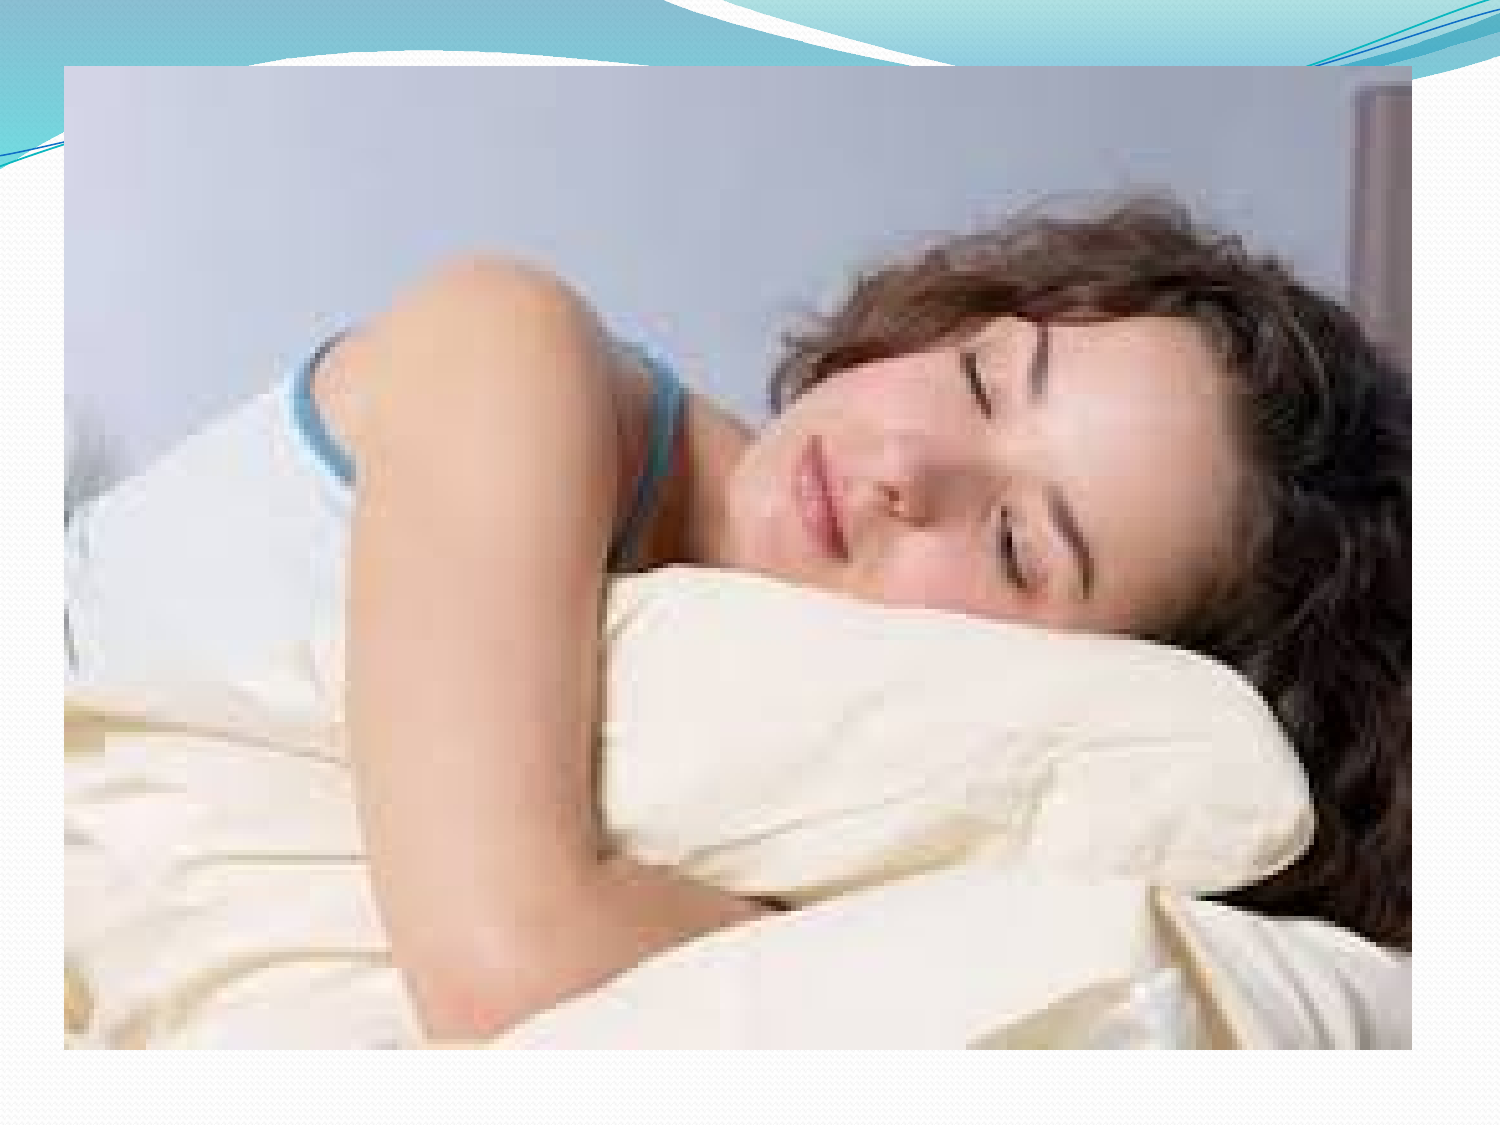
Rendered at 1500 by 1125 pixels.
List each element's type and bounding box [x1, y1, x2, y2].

picture [64, 66, 1412, 1050]
